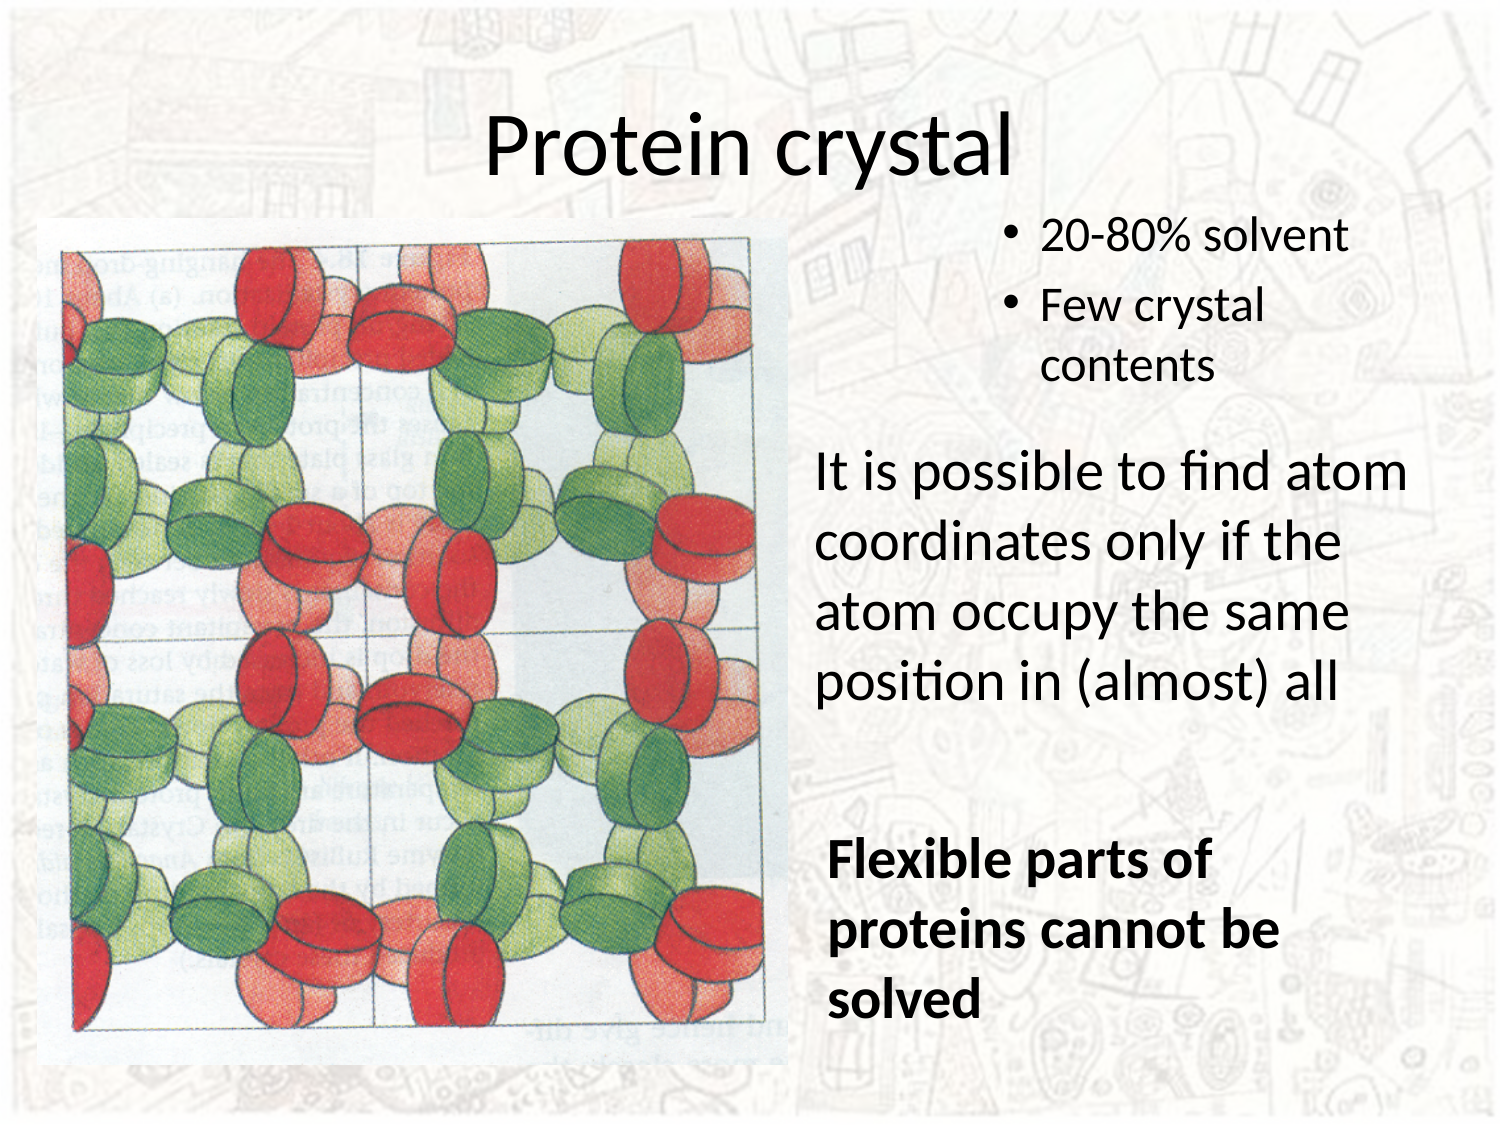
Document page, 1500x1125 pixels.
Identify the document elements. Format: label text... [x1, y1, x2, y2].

title Protein crystal [75, 45, 1425, 233]
text_box 20-80% solvent Few crystal contents [837, 193, 1394, 399]
text_box Flexible parts of proteins cannot be solved [812, 812, 1422, 1038]
picture [37, 218, 788, 1065]
text_box It is possible to find atom coordinates only if the atom occupy the same position in (almost) all [800, 424, 1438, 720]
